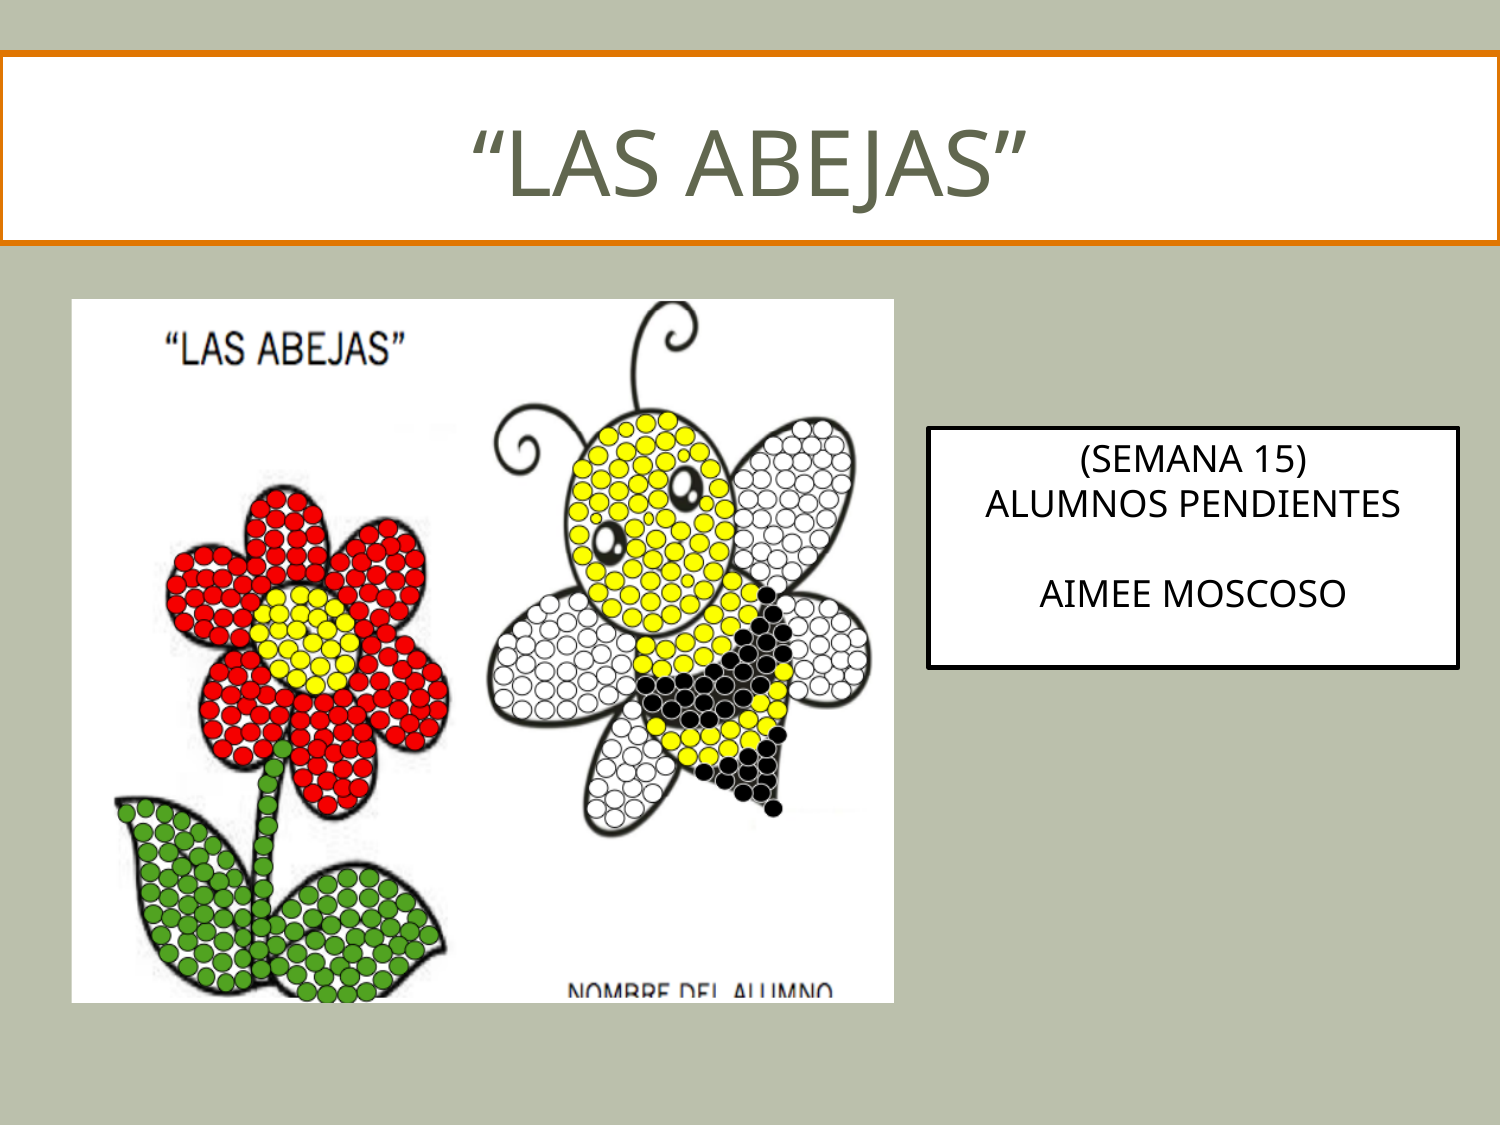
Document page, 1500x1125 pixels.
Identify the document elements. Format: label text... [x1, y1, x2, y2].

picture [71, 299, 894, 1003]
title “LAS ABEJAS” [0, 52, 1500, 245]
text_box (SEMANA 15) ALUMNOS PENDIENTES AIMEE MOSCOSO [944, 427, 1459, 668]
